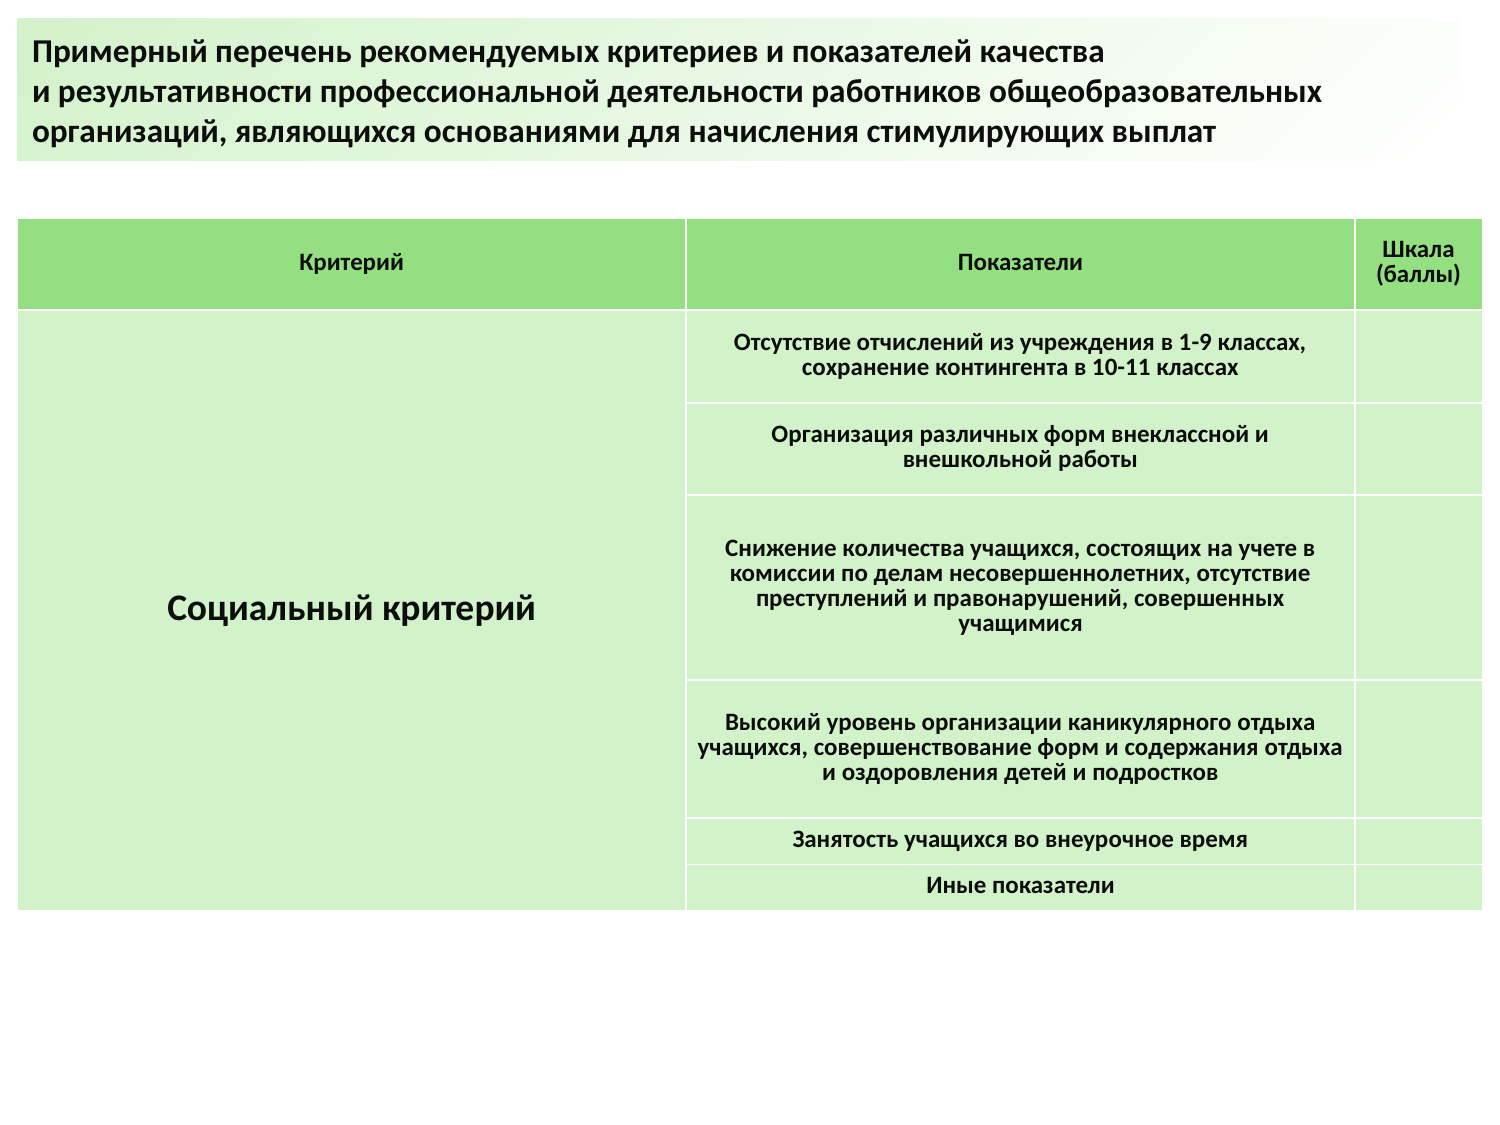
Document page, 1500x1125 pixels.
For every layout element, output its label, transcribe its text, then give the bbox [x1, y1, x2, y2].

table_cell [1356, 865, 1482, 910]
table_cell Снижение количества учащихся, состоящих на учете в комиссии по делам несовершеннолетних, отсутствие преступлений и правонарушений, совершенных учащимися [687, 496, 1354, 679]
table_cell Отсутствие отчислений из учреждения в 1-9 классах, сохранение контингента в 10-11 классах [687, 311, 1354, 402]
table_cell [1356, 496, 1482, 679]
table_cell Иные показатели [687, 865, 1354, 910]
table_cell Организация различных форм внеклассной и внешкольной работы [687, 404, 1354, 494]
table_cell [1356, 311, 1482, 402]
table_cell [1356, 681, 1482, 817]
text_box Примерный перечень рекомендуемых критериев и показателей качества и результативности профессиональной деятельности работников общеобразовательных организаций, являющихся основаниями для начисления стимулирующих выплат [15, 16, 1460, 163]
table_cell [1356, 819, 1482, 864]
table_cell Высокий уровень организации каникулярного отдыха учащихся, совершенствование форм и содержания отдыха и оздоровления детей и подростков [687, 681, 1354, 817]
table_header Показатели [687, 219, 1354, 309]
table_header Шкала (баллы) [1356, 219, 1482, 309]
table_cell Занятость учащихся во внеурочное время [687, 819, 1354, 864]
table_cell [1356, 404, 1482, 494]
table_cell Социальный критерий [18, 311, 685, 910]
table_header Критерий [18, 219, 685, 309]
